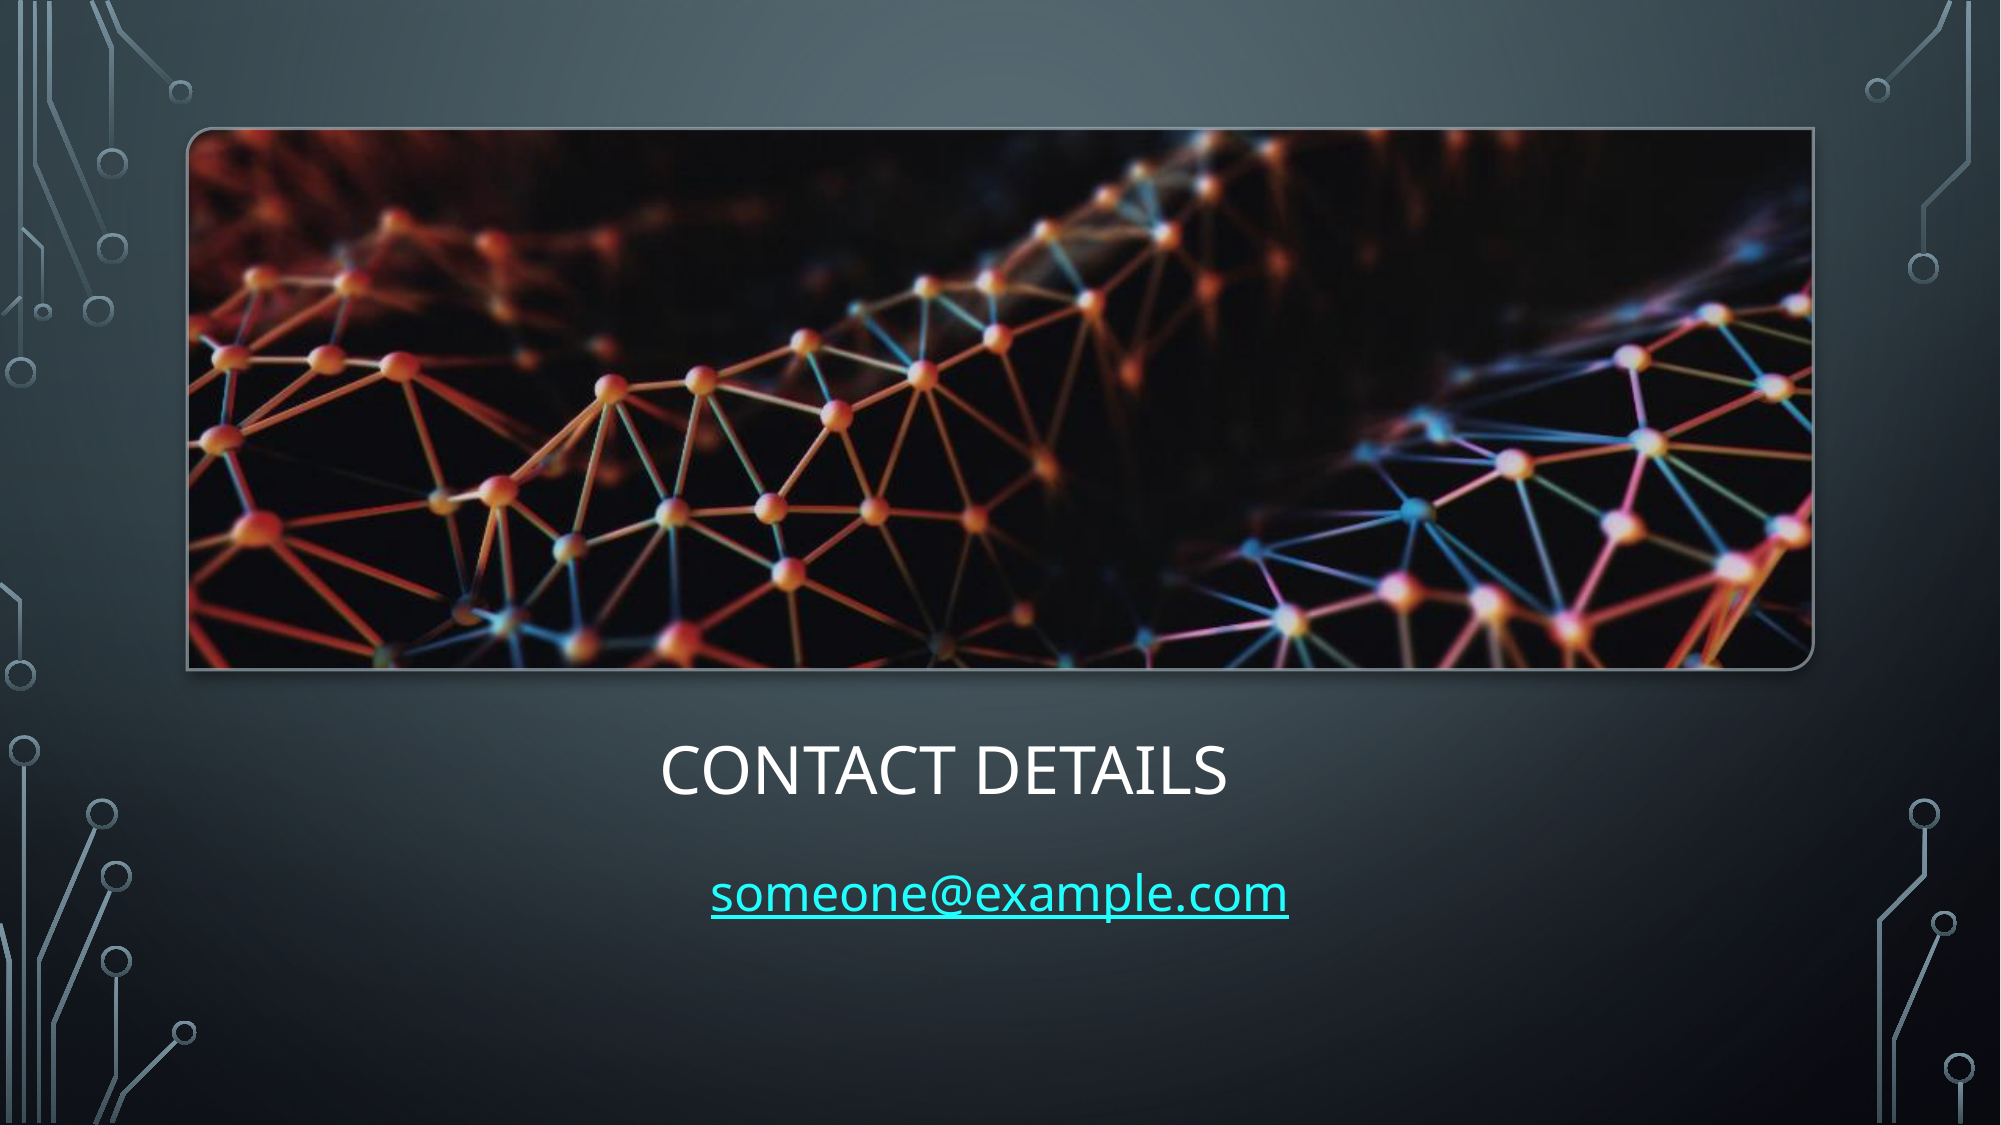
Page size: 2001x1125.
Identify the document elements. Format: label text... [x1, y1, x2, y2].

list someone@example.com [187, 840, 1813, 1058]
picture [186, 128, 1814, 670]
title Contact details [187, 706, 1814, 841]
